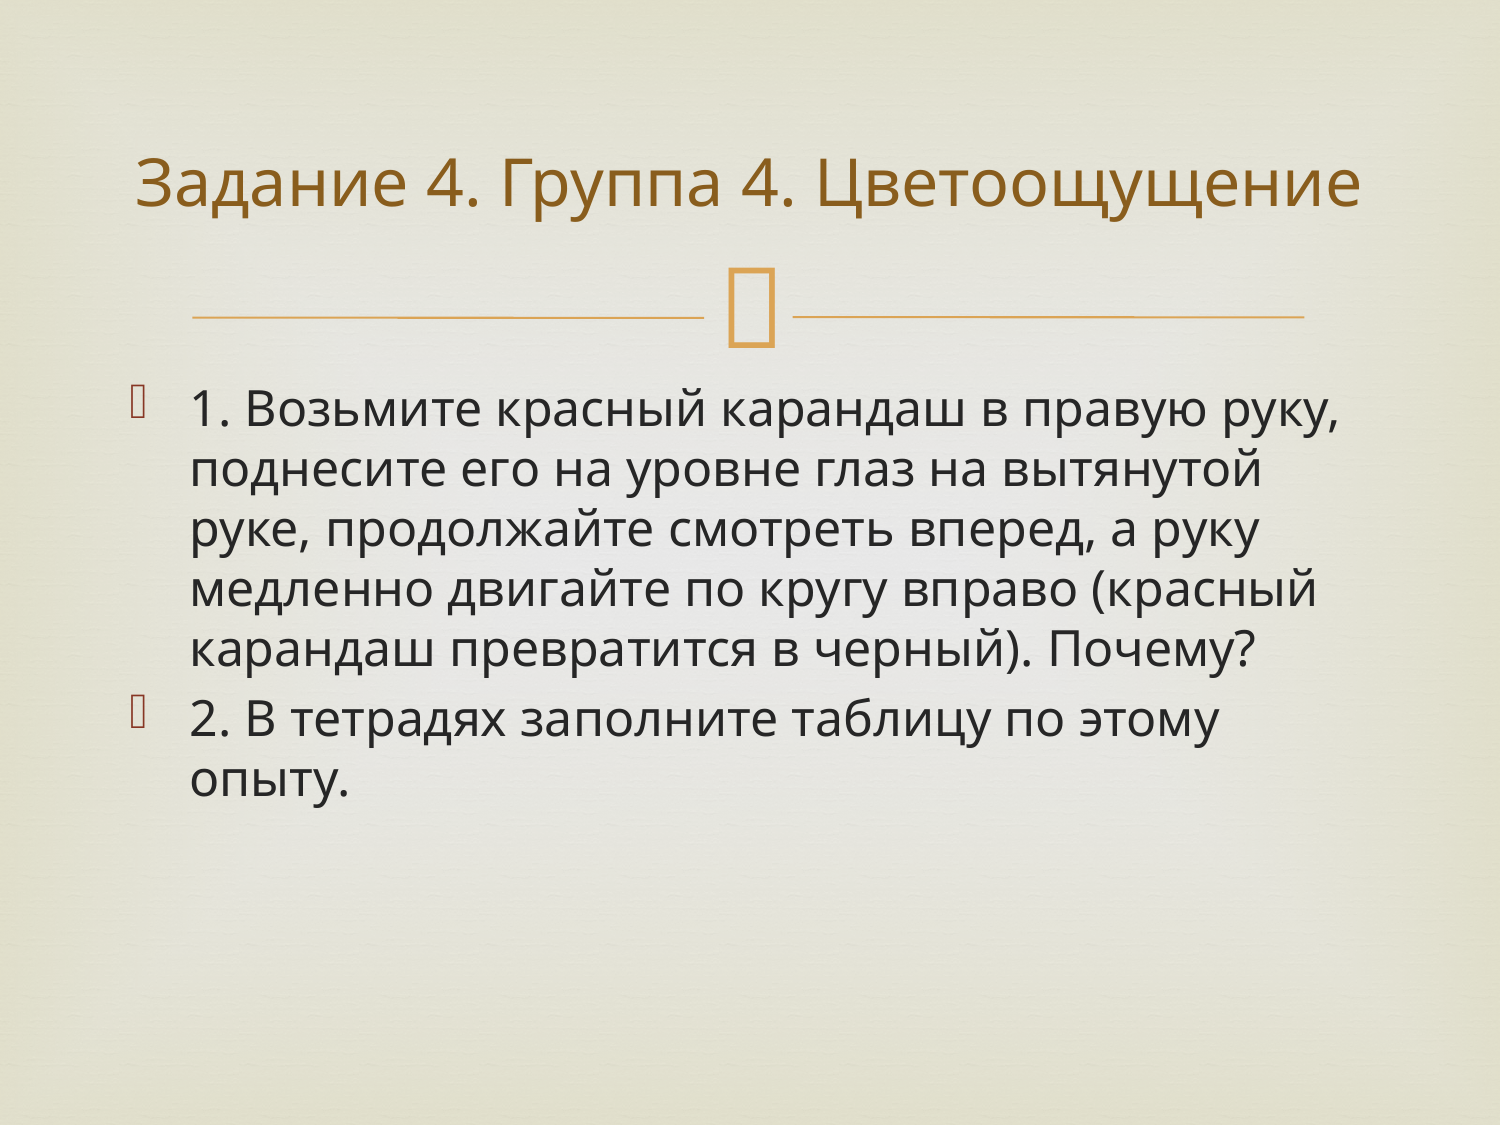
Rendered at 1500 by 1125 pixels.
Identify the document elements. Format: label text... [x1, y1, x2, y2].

title Задание 4. Группа 4. Цветоощущение [112, 93, 1386, 267]
list 1. Возьмите красный карандаш в правую руку, поднесите его на уровне глаз на вытянутой руке, продолжайте смотреть вперед, а руку медленно двигайте по кругу вправо (красный карандаш превратится в черный). Почему? 2. В тетрадях заполните таблицу по этому опыту. [114, 368, 1386, 1005]
